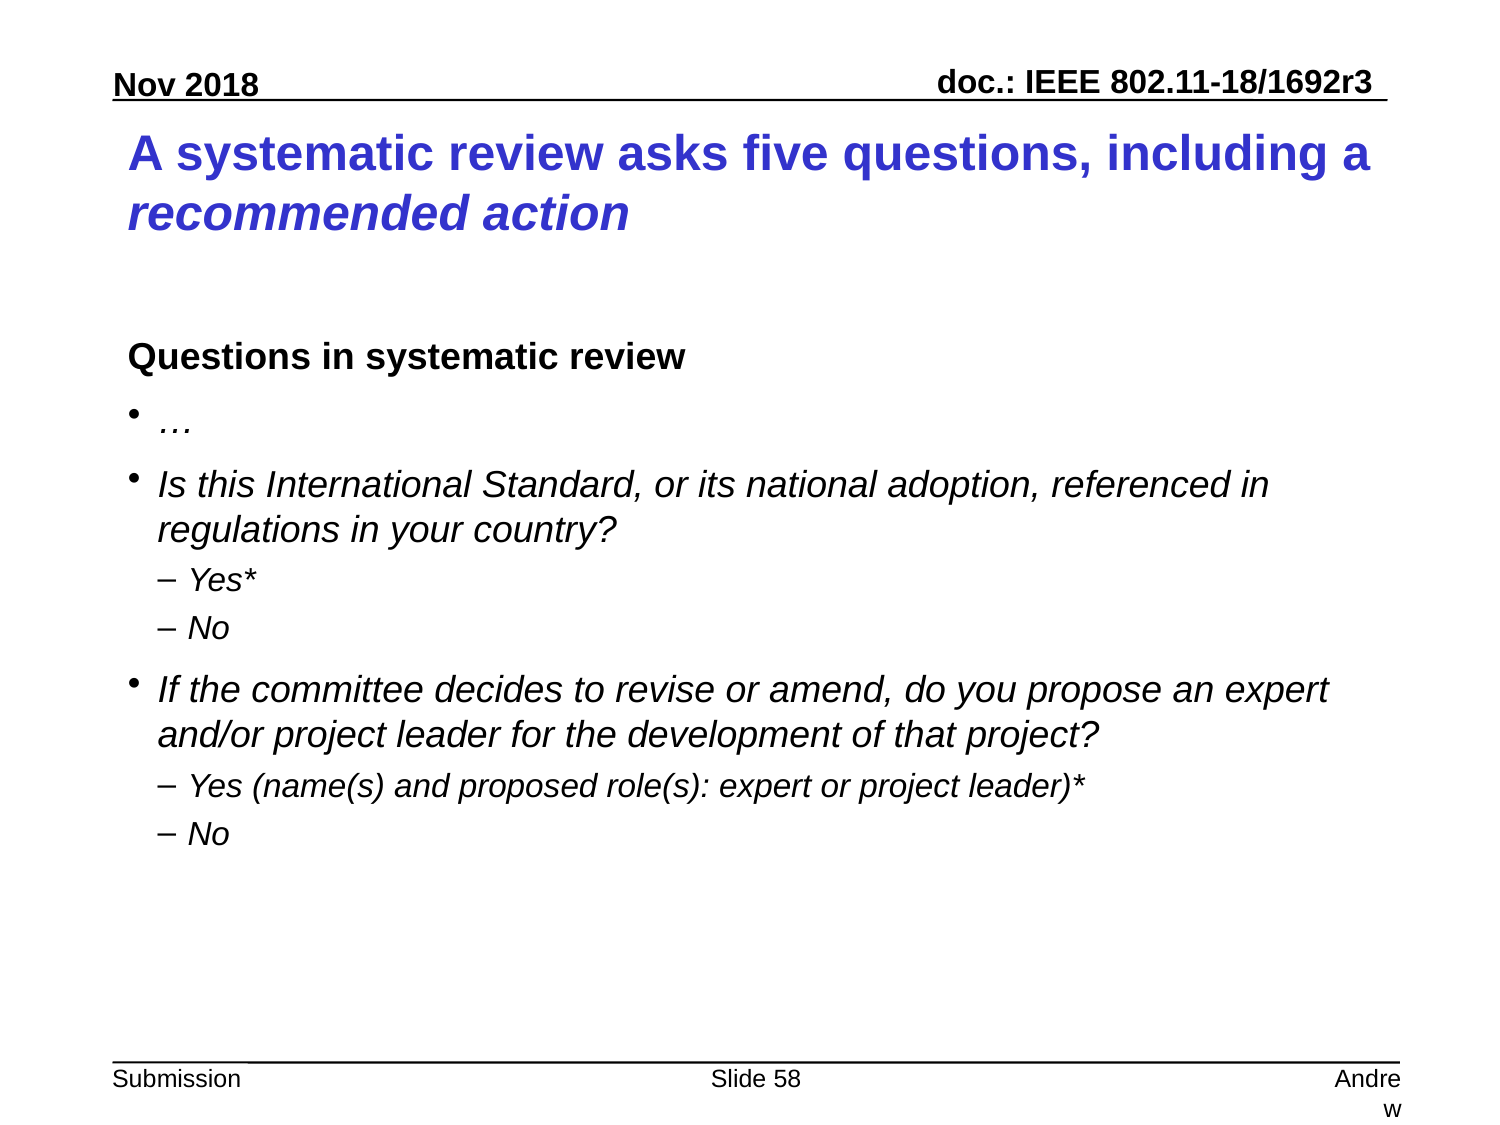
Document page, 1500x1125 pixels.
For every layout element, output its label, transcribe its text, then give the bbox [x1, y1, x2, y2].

list Questions in systematic review … Is this International Standard, or its national adoption, referenced in regulations in your country? Yes* No If the committee decides to revise or amend, do you propose an expert and/or project leader for the development of that project? Yes (name(s) and proposed role(s): expert or project leader)* No [112, 324, 1388, 1000]
title A systematic review asks five questions, including a recommended action [112, 112, 1388, 288]
slide_number Slide 58 [709, 1061, 803, 1093]
footer Andrew Myles, Cisco [1320, 1061, 1402, 1093]
